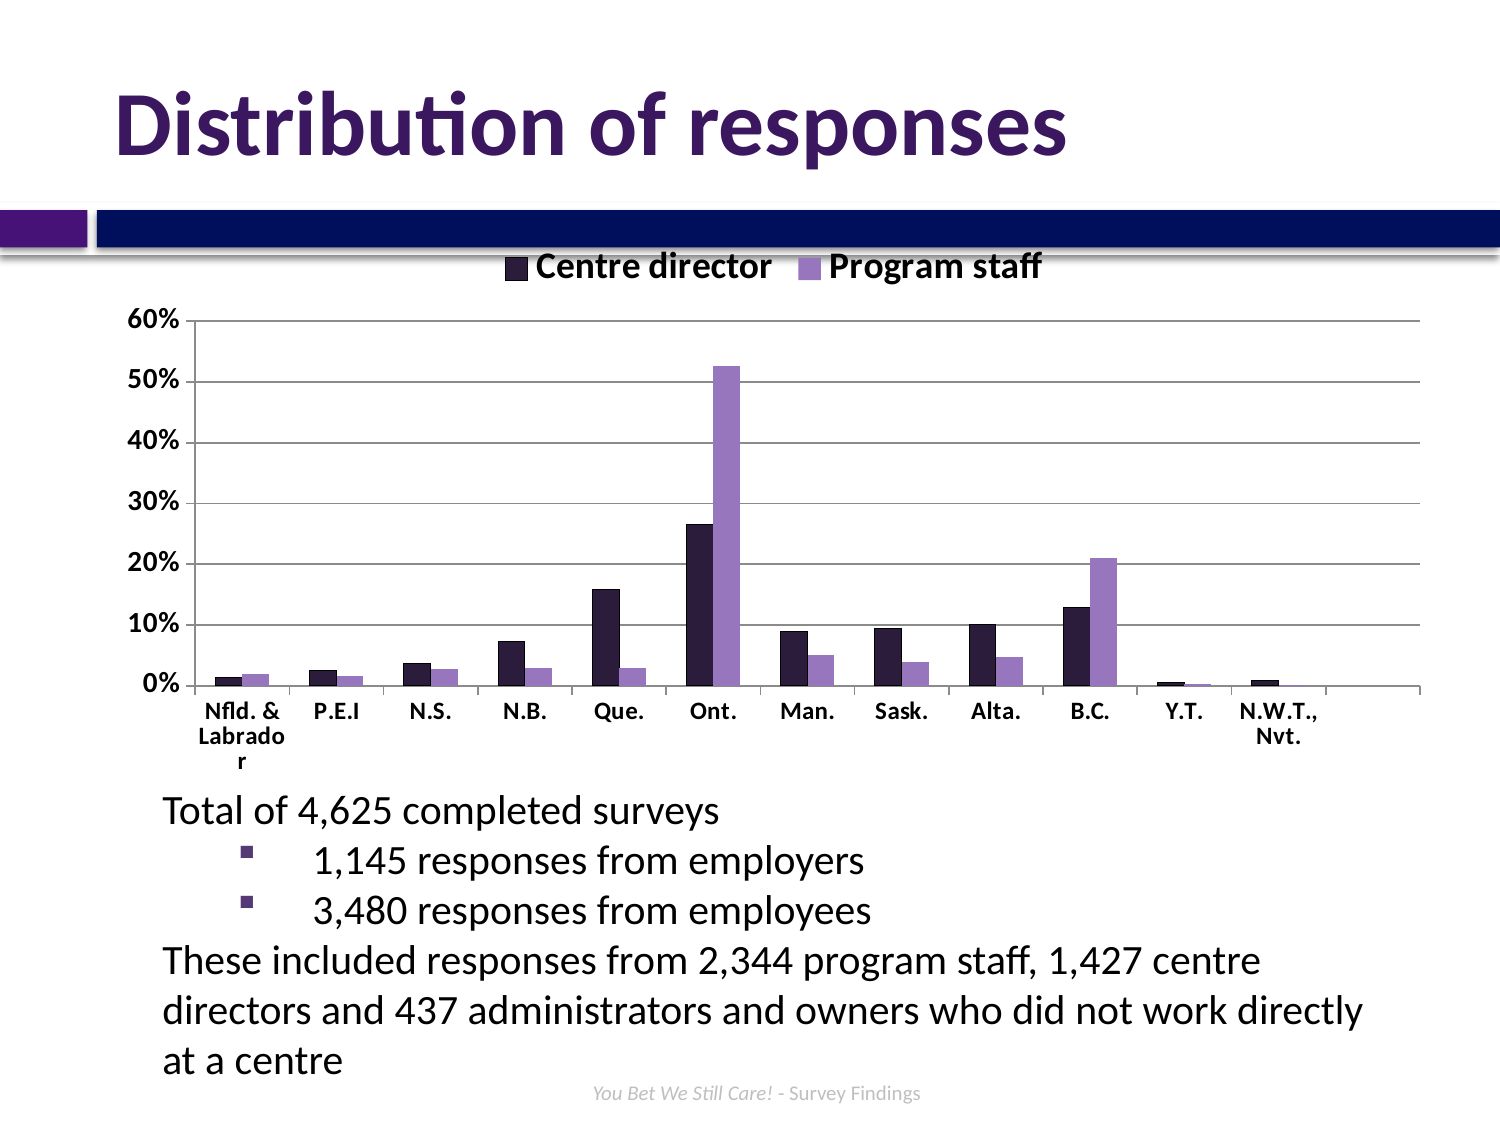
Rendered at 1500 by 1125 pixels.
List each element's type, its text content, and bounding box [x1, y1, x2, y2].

chart [100, 231, 1448, 788]
title Distribution of responses [99, 17, 1438, 221]
footer You Bet We Still Care! - Survey Findings [525, 1070, 988, 1114]
text_box Total of 4,625 completed surveys 1,145 responses from employers 3,480 responses from employees These included responses from 2,344 program staff, 1,427 centre directors and 437 administrators and owners who did not work directly at a centre [147, 797, 1412, 1090]
